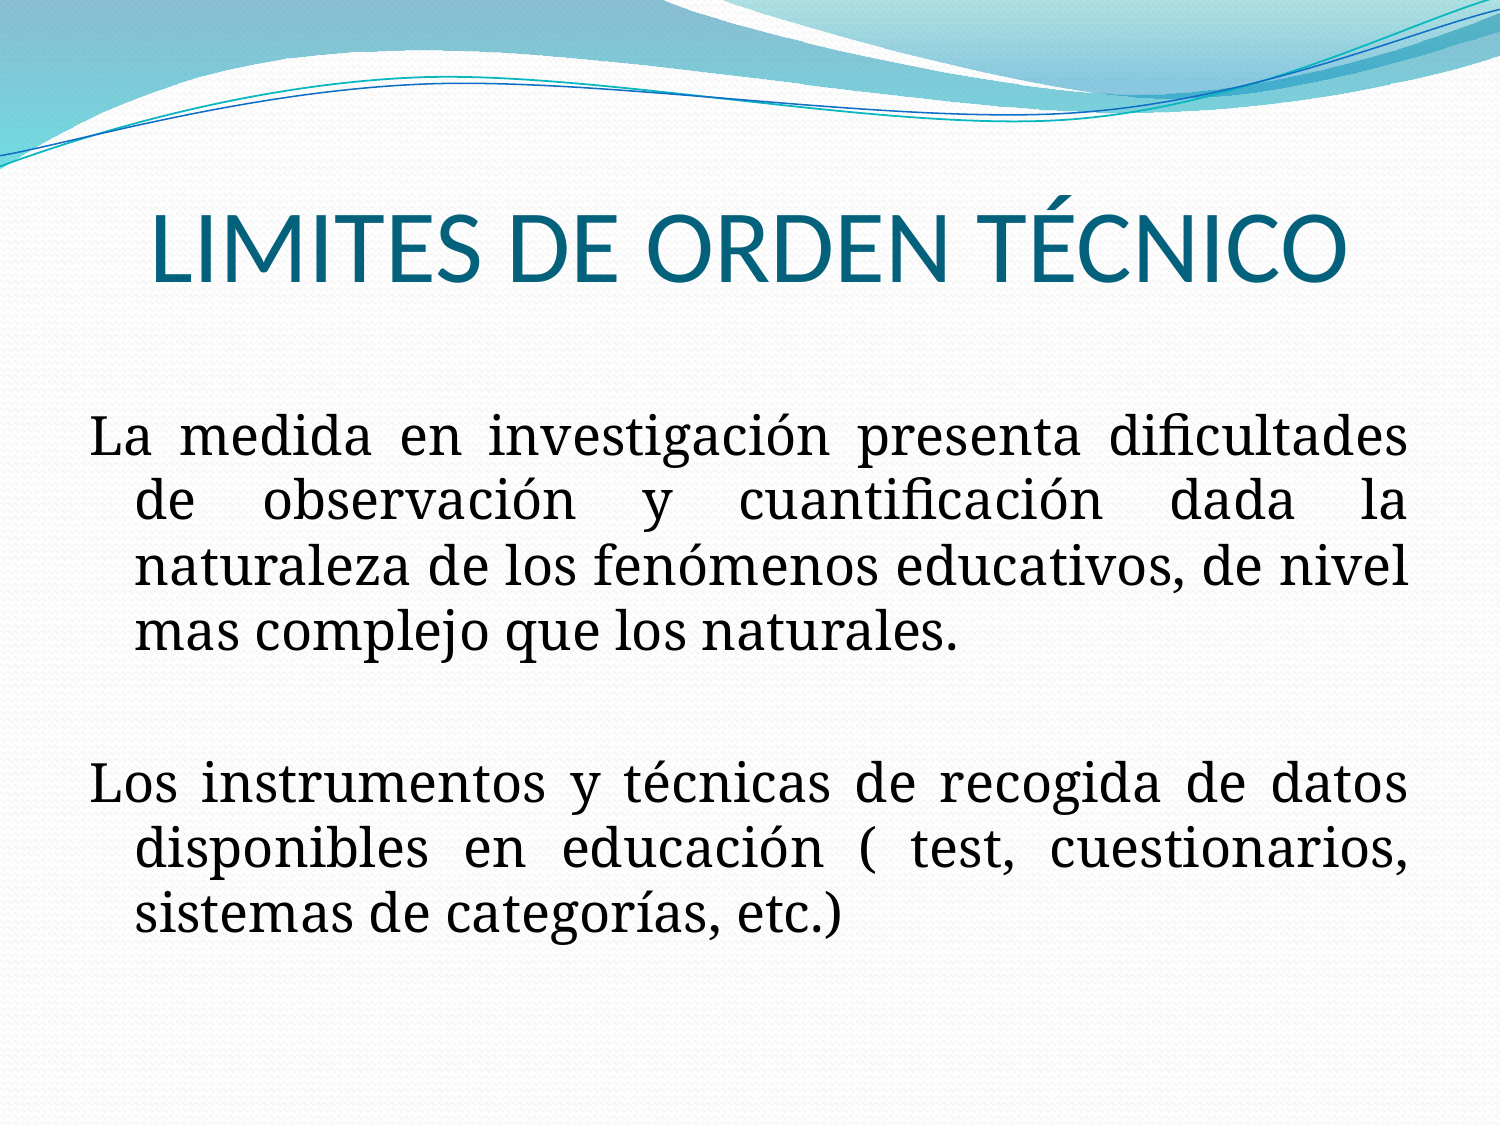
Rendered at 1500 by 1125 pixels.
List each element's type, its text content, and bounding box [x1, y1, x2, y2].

list La medida en investigación presenta dificultades de observación y cuantificación dada la naturaleza de los fenómenos educativos, de nivel mas complejo que los naturales. Los instrumentos y técnicas de recogida de datos disponibles en educación ( test, cuestionarios, sistemas de categorías, etc.) [75, 317, 1425, 1038]
title LIMITES DE ORDEN TÉCNICO [75, 115, 1425, 303]
